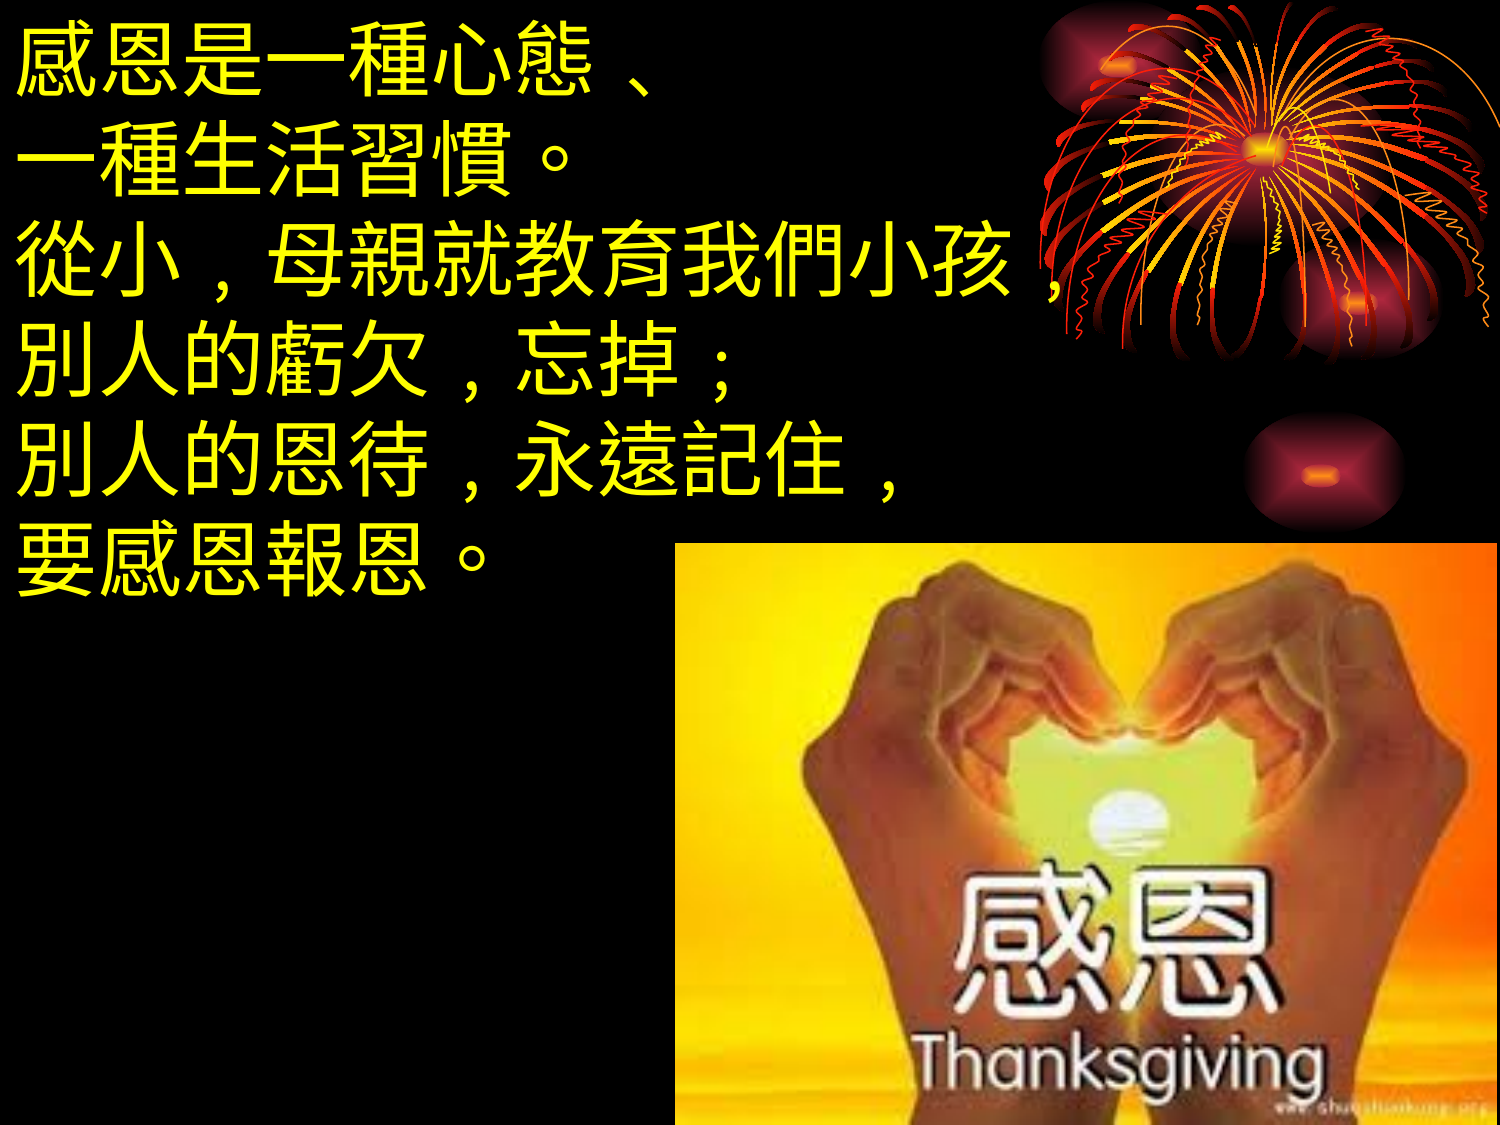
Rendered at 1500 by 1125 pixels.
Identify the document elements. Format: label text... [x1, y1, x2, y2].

picture [675, 543, 1497, 1125]
text_box 感恩是一種心態﹑ 一種生活習慣。 從小﹐母親就教育我們小孩﹐ 別人的虧欠﹐忘掉﹔ 別人的恩待﹐永遠記住﹐ 要感恩報恩。 [0, 0, 1500, 615]
